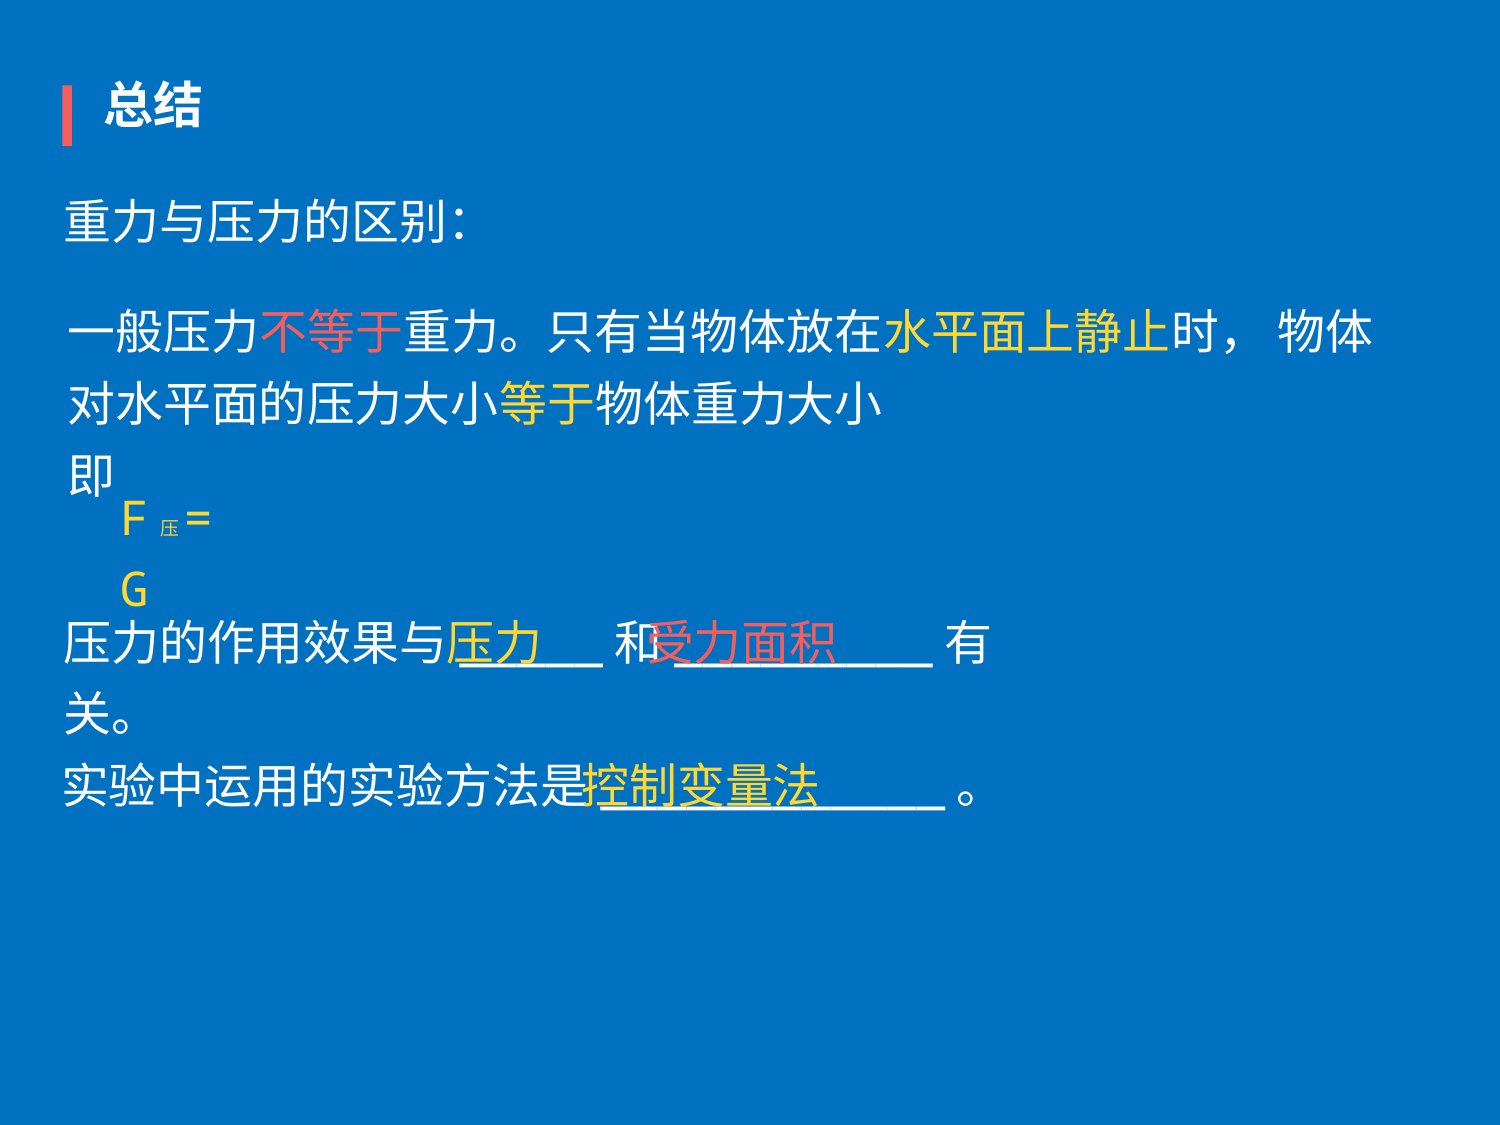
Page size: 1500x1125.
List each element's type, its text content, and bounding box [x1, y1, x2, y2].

text_box 实验中运用的实验方法是____________。 [60, 741, 581, 814]
text_box 受力面积 [646, 597, 842, 670]
text_box [62, 85, 72, 146]
text_box 实验中运用的实验方法是____________。 [824, 741, 1034, 814]
text_box 控制变量法 [581, 741, 824, 814]
text_box 重力与压力的区别： [64, 177, 494, 249]
text_box 一般压力不等于重力。只有当物体放在水平面上静止时， 物体对水平面的压力大小等于物体重力大小 即 [67, 287, 1421, 503]
text_box F压= G [120, 472, 269, 597]
text_box 总结 [103, 58, 211, 134]
text_box 压力的作用效果与_____和_________有关。 [64, 597, 1010, 741]
text_box 压力 [446, 597, 549, 670]
